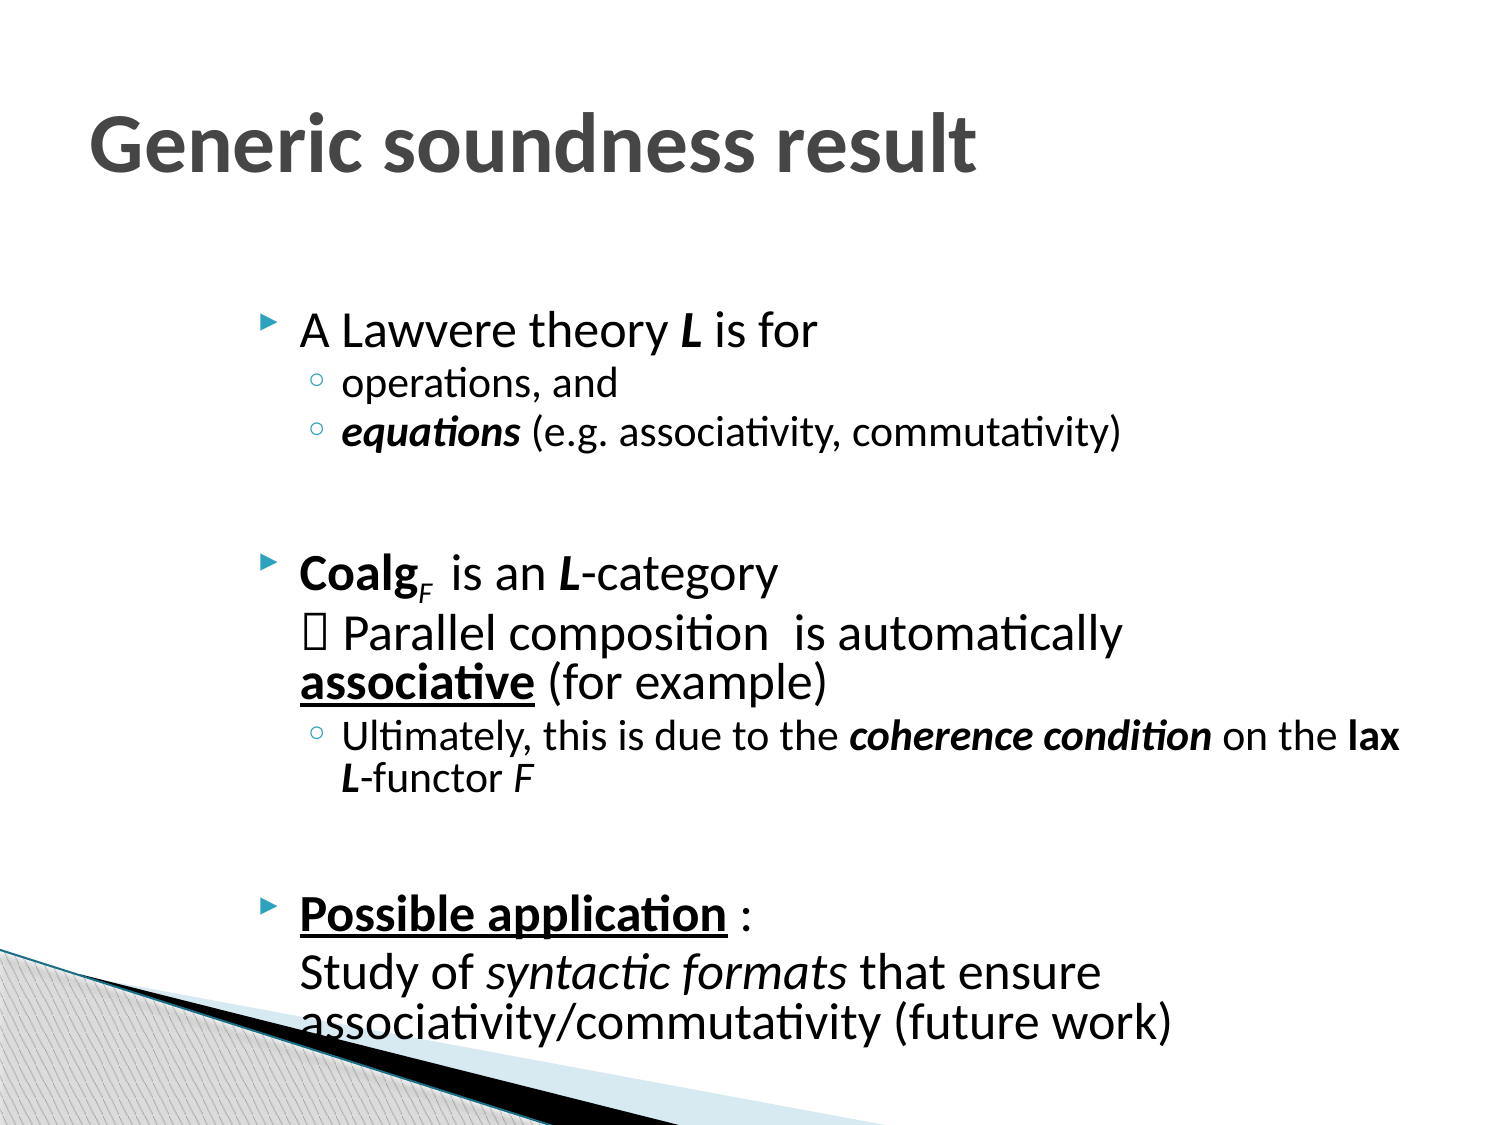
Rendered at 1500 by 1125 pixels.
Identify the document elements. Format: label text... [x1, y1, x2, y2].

title Generic soundness result [75, 45, 1425, 233]
list A Lawvere theory L is for operations, and equations (e.g. associativity, commutativity) CoalgF is an L-category  Parallel composition ­ is automatically associative (for example) Ultimately, this is due to the coherence condition on the lax L-functor F Possible application : Study of syntactic formats that ensure associativity/commutativity (future work) [224, 299, 1425, 1050]
